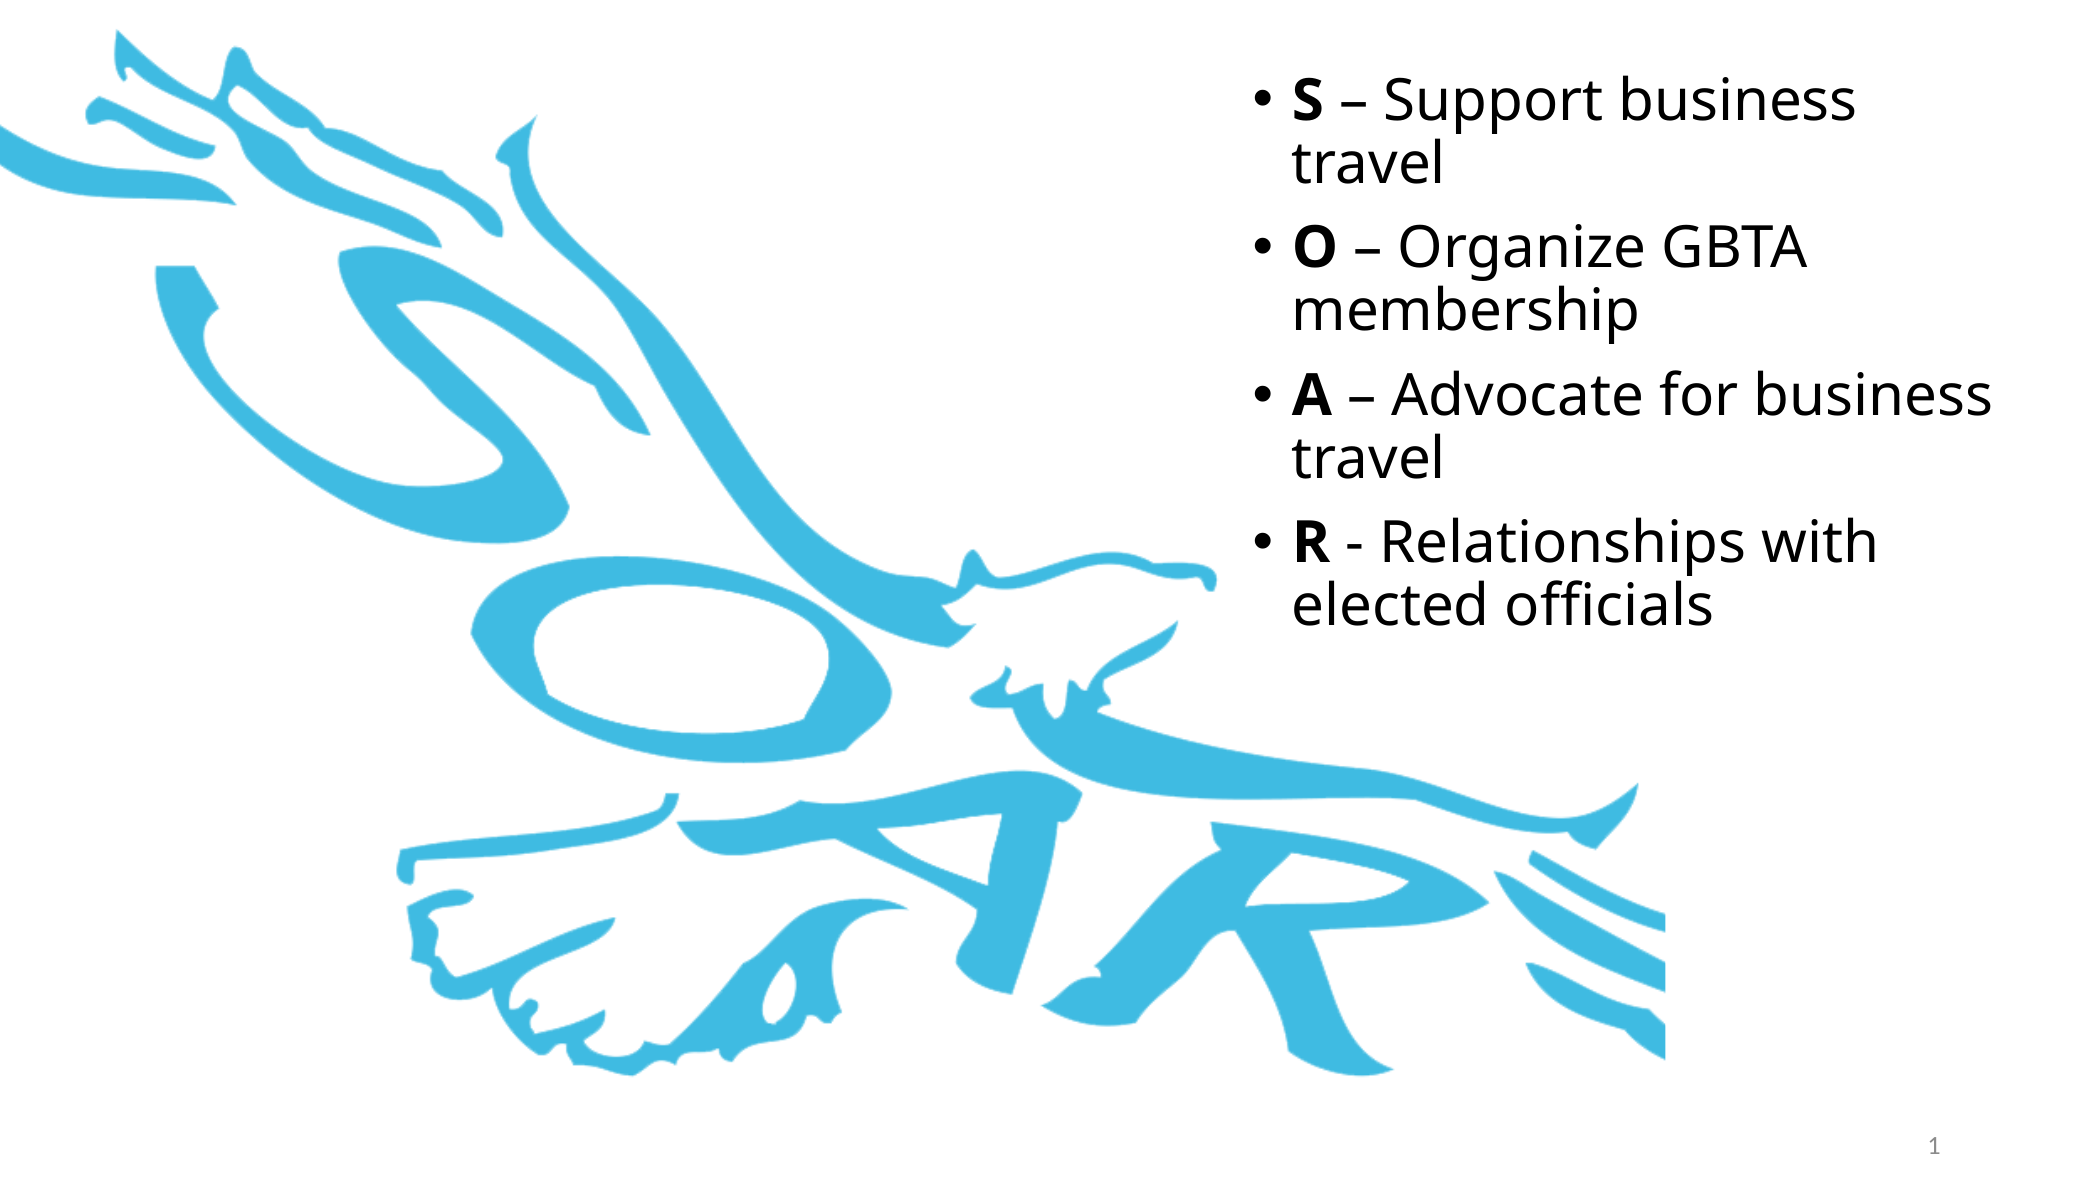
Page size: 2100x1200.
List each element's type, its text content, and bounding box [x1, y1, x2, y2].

picture [0, 0, 1666, 1200]
list S – Support business travel O – Organize GBTA membership A – Advocate for business travel R - Relationships with elected officials [1666, 62, 2038, 981]
slide_number 1 [1666, 1112, 1956, 1177]
